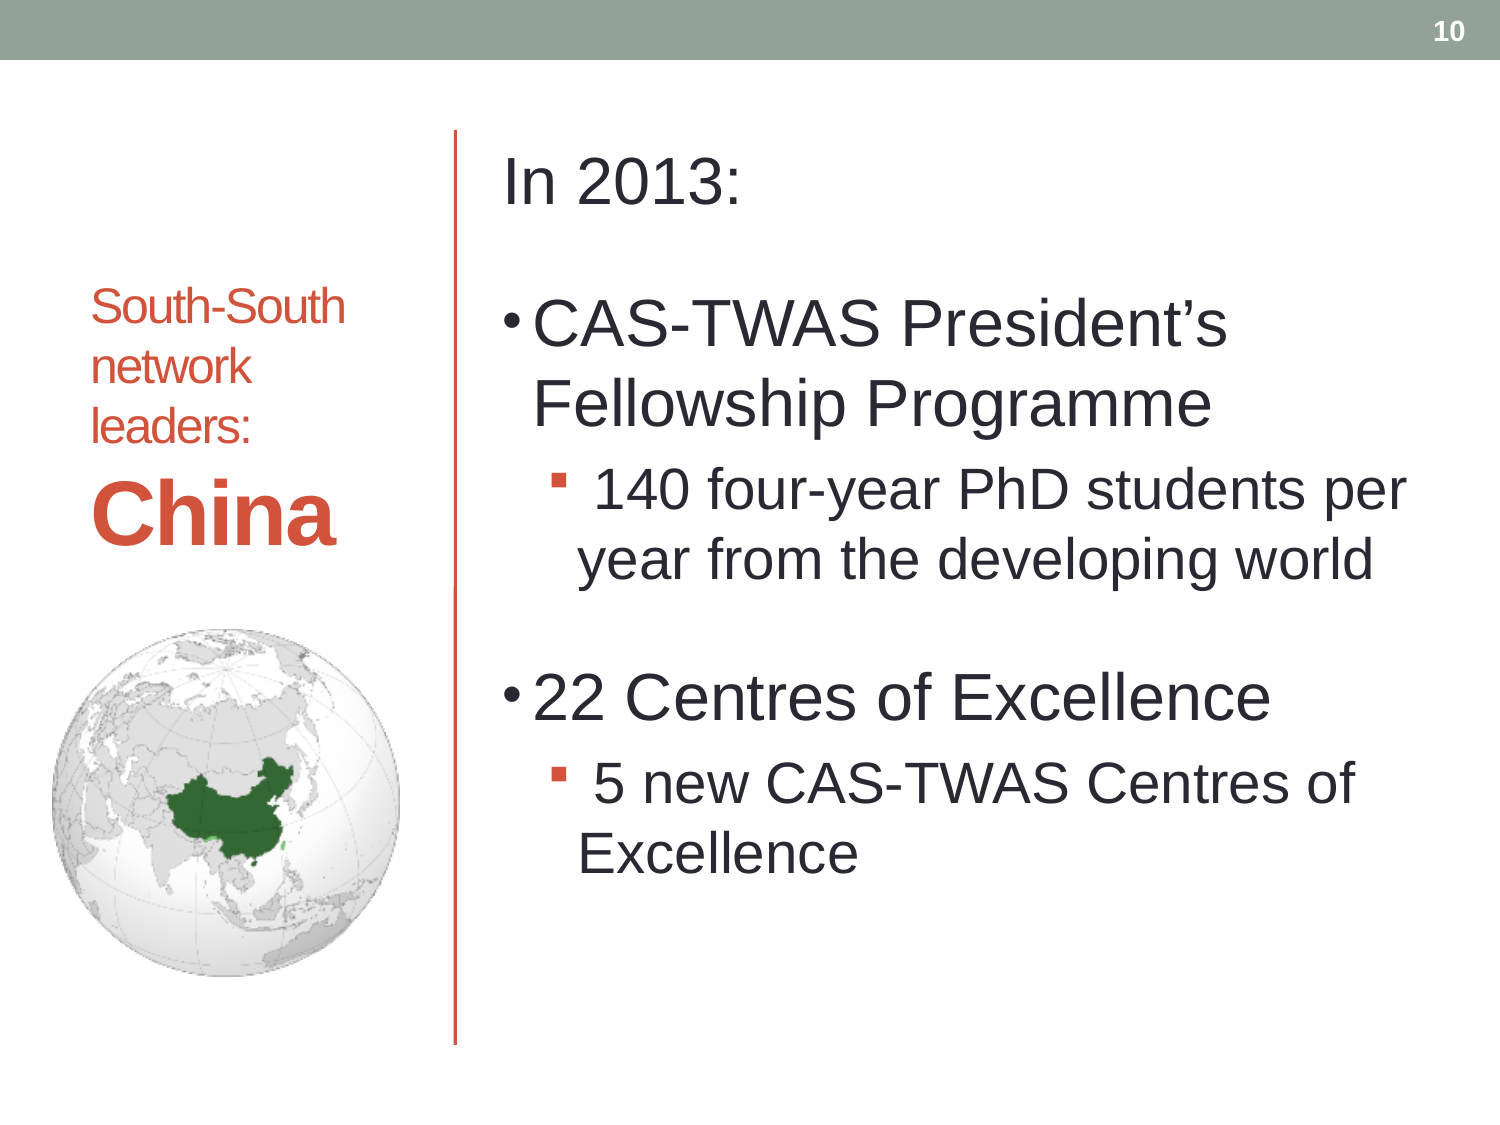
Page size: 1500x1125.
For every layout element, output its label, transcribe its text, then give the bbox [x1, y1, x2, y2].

slide_number 10 [1250, 3, 1481, 57]
list In 2013: CAS-TWAS President’s Fellowship Programme 140 four-year PhD students per year from the developing world 22 Centres of Excellence 5 new CAS-TWAS Centres of Excellence [487, 129, 1425, 1045]
picture [51, 628, 401, 978]
title South-South network leaders: China [75, 129, 426, 571]
